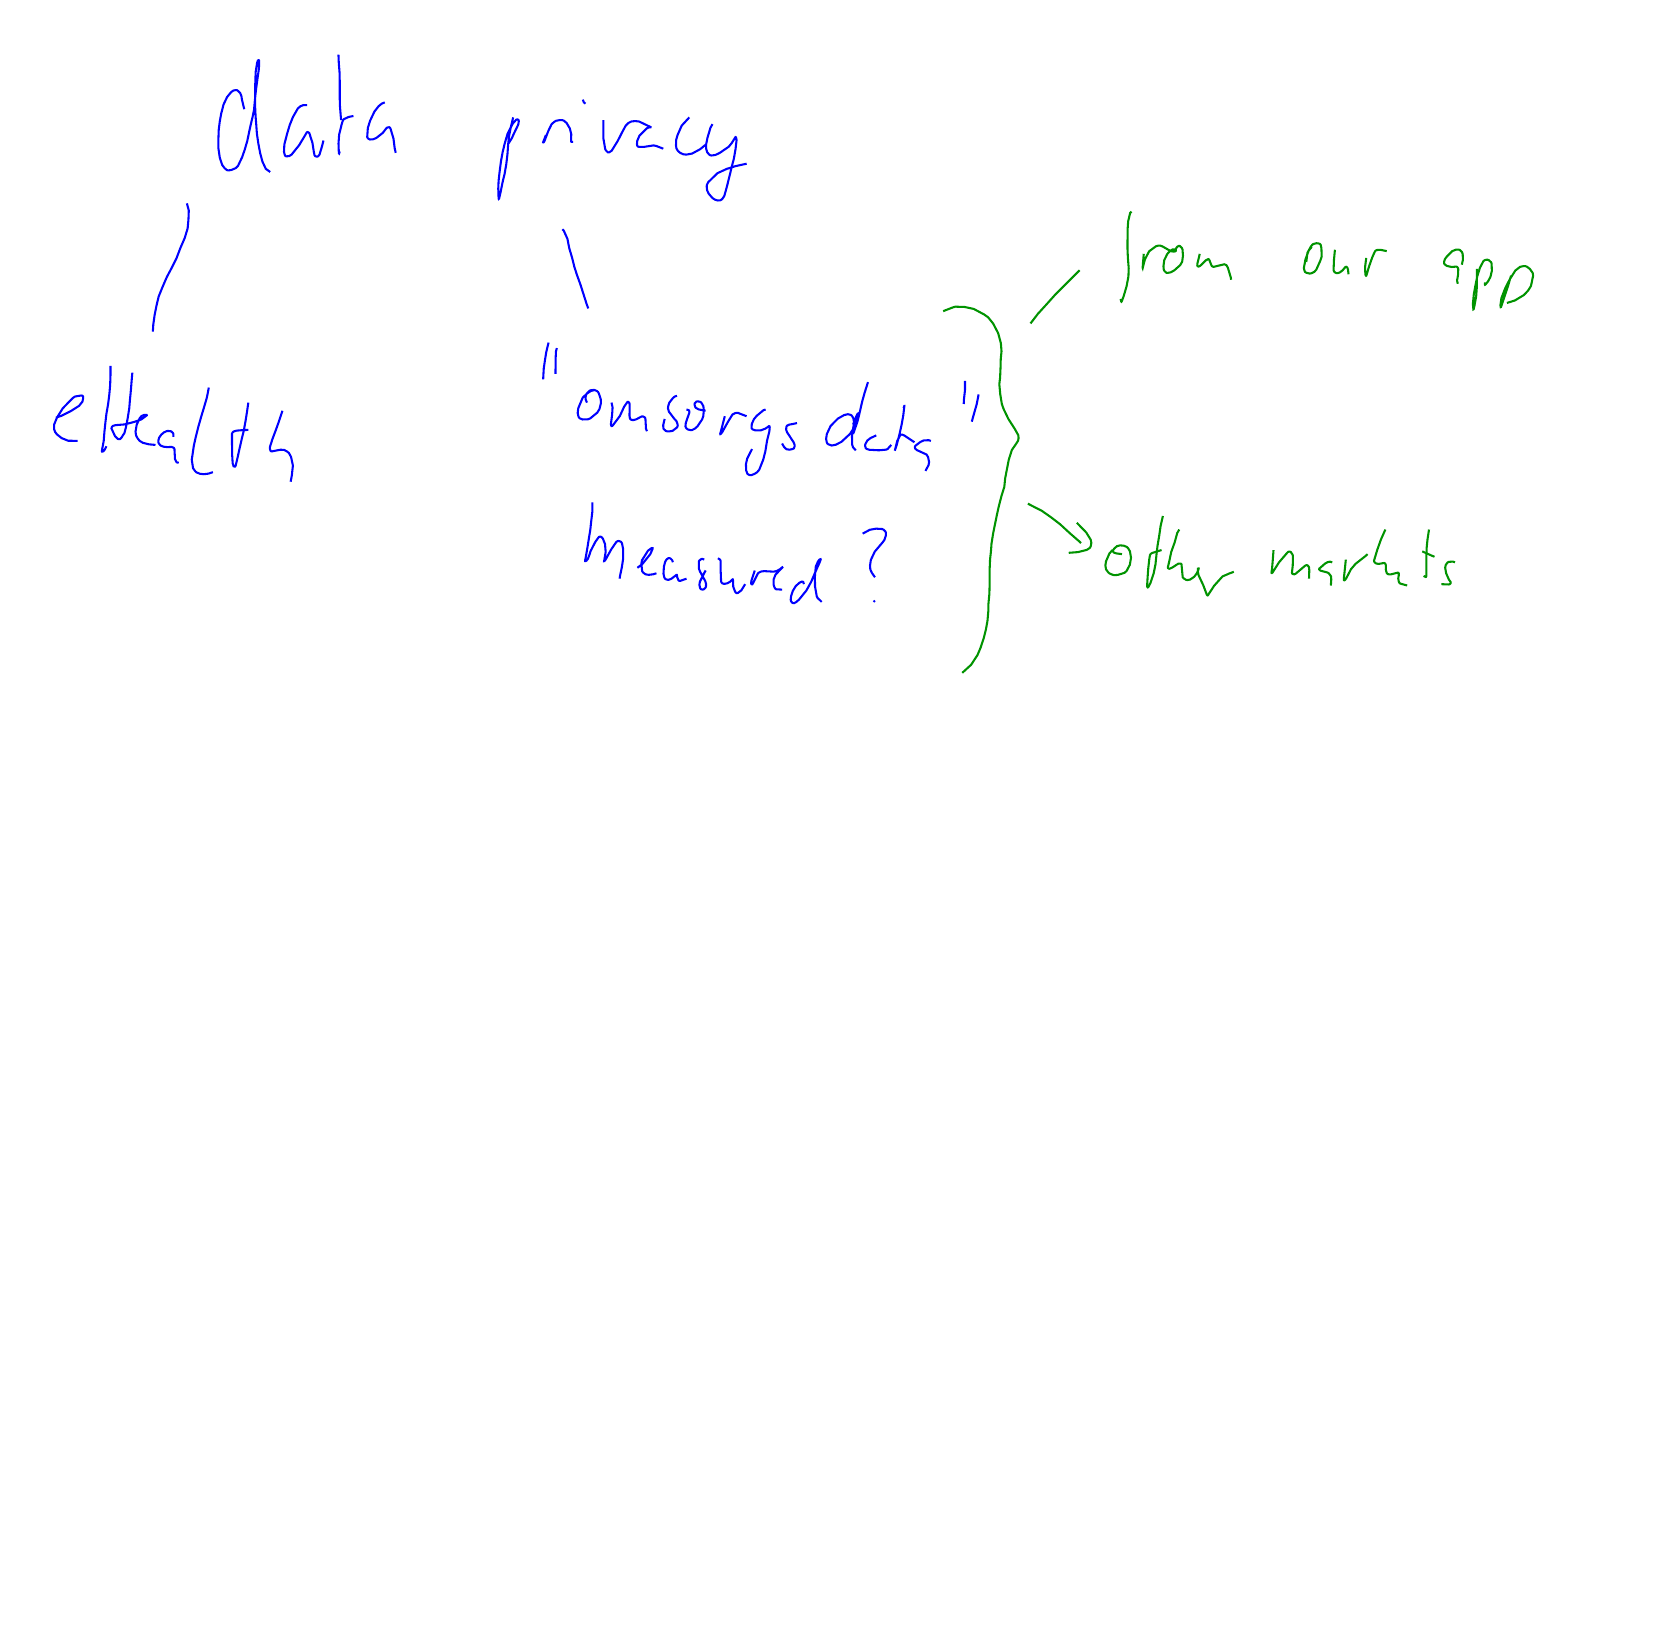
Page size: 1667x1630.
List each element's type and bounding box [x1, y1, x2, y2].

text_box [54, 365, 293, 482]
text_box [951, 311, 1020, 674]
text_box [152, 54, 747, 332]
text_box [1027, 503, 1456, 596]
text_box [584, 502, 886, 604]
text_box [543, 229, 979, 476]
text_box [1030, 211, 1534, 324]
